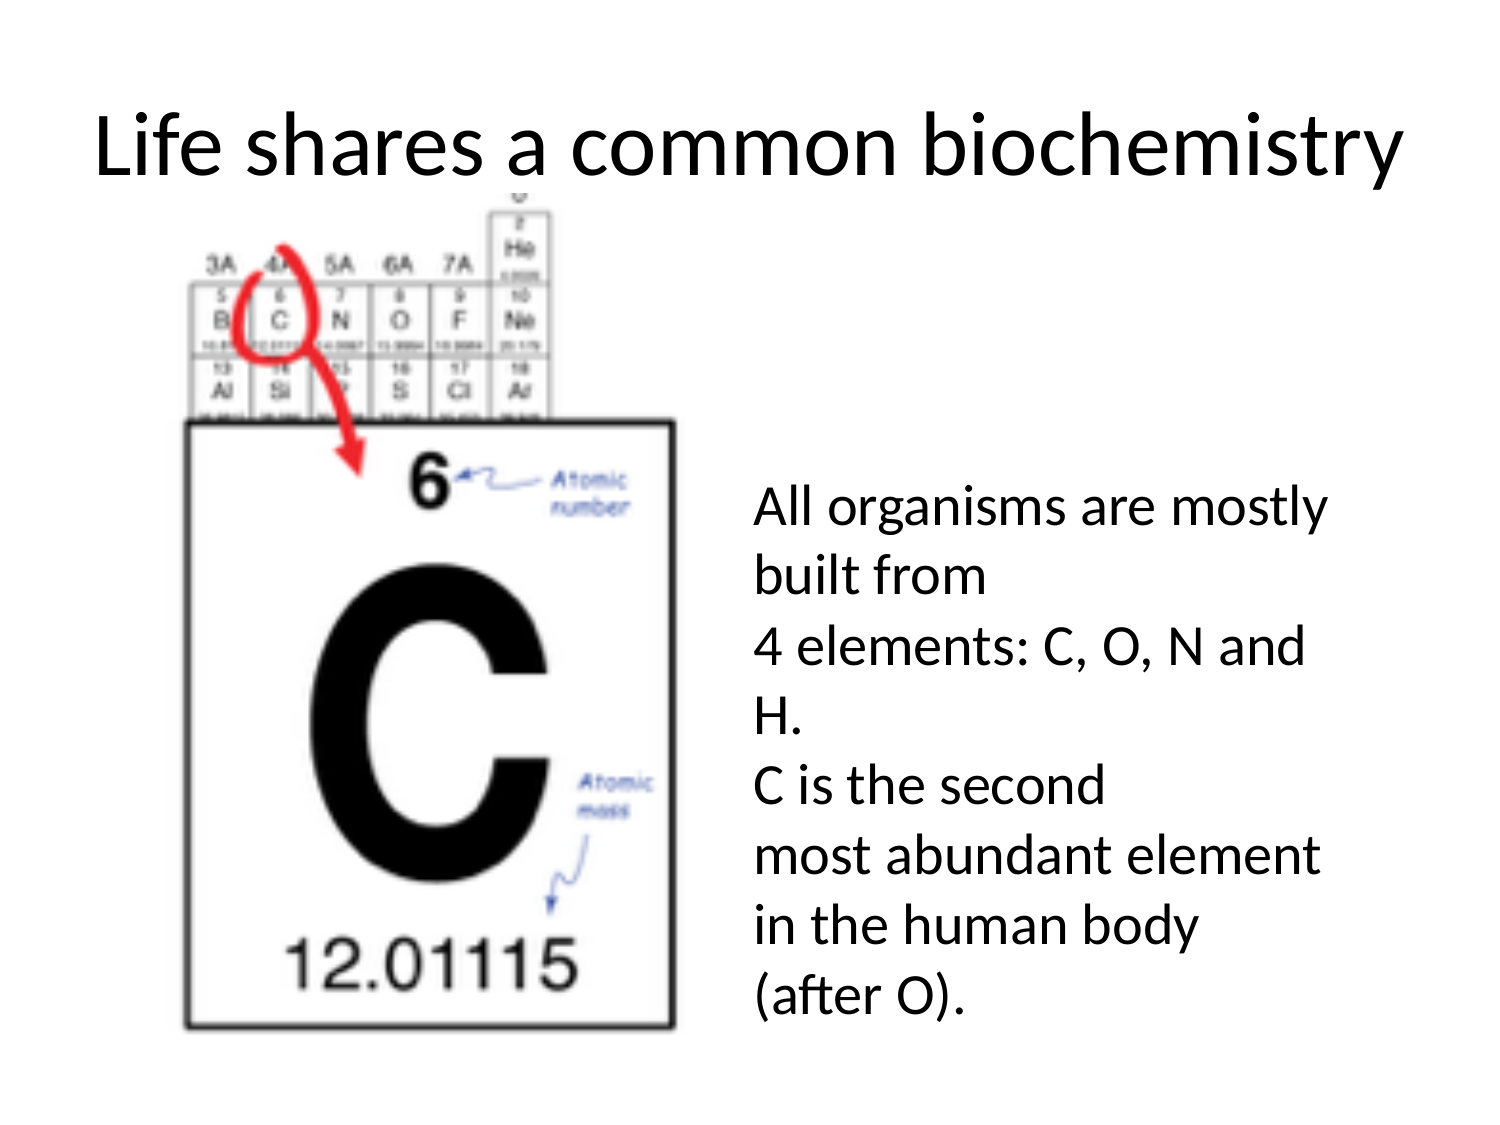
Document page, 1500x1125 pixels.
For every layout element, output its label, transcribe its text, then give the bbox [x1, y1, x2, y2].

text_box All organisms are mostly built from 4 elements: C, O, N and H. C is the second most abundant element in the human body (after O). [744, 459, 1386, 1034]
title Life shares a common biochemistry [75, 45, 1425, 233]
picture [157, 193, 739, 1058]
